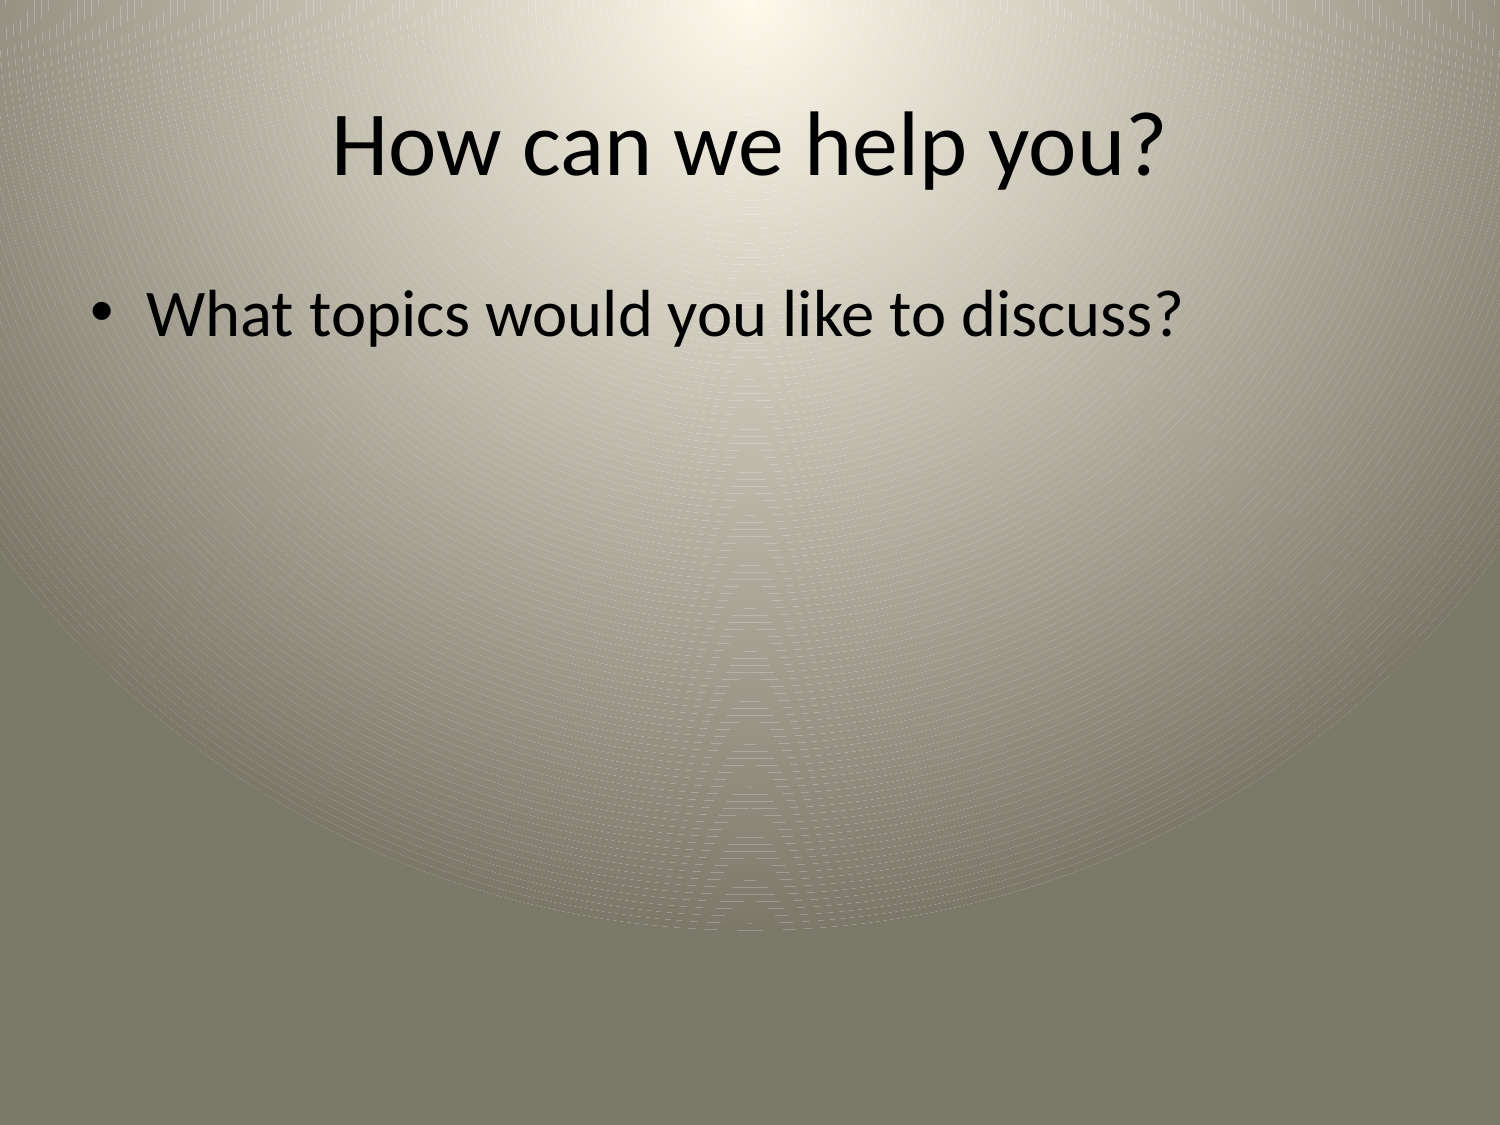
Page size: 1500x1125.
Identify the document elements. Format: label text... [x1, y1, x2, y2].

list What topics would you like to discuss? [75, 262, 1425, 1005]
title How can we help you? [75, 45, 1425, 233]
